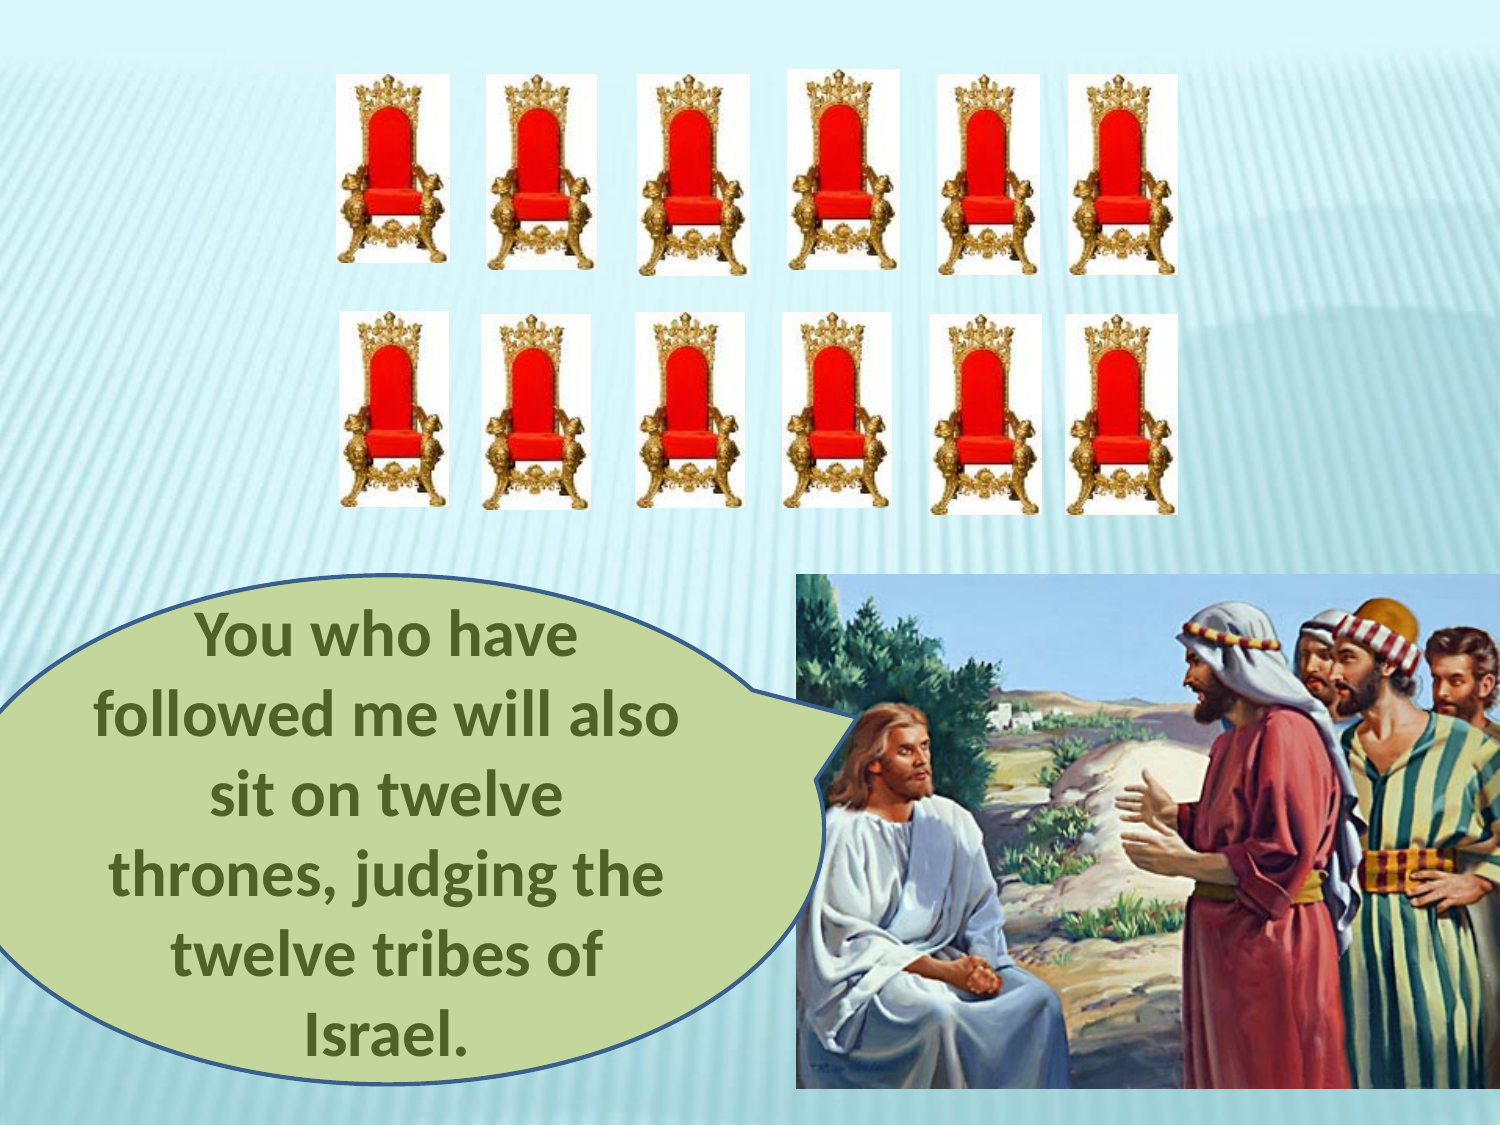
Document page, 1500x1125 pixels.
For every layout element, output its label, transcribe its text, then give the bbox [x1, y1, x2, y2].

picture [0, 0, 1500, 1125]
text_box You who have followed me will also sit on twelve thrones, judging the twelve tribes of Israel. [0, 573, 791, 1087]
